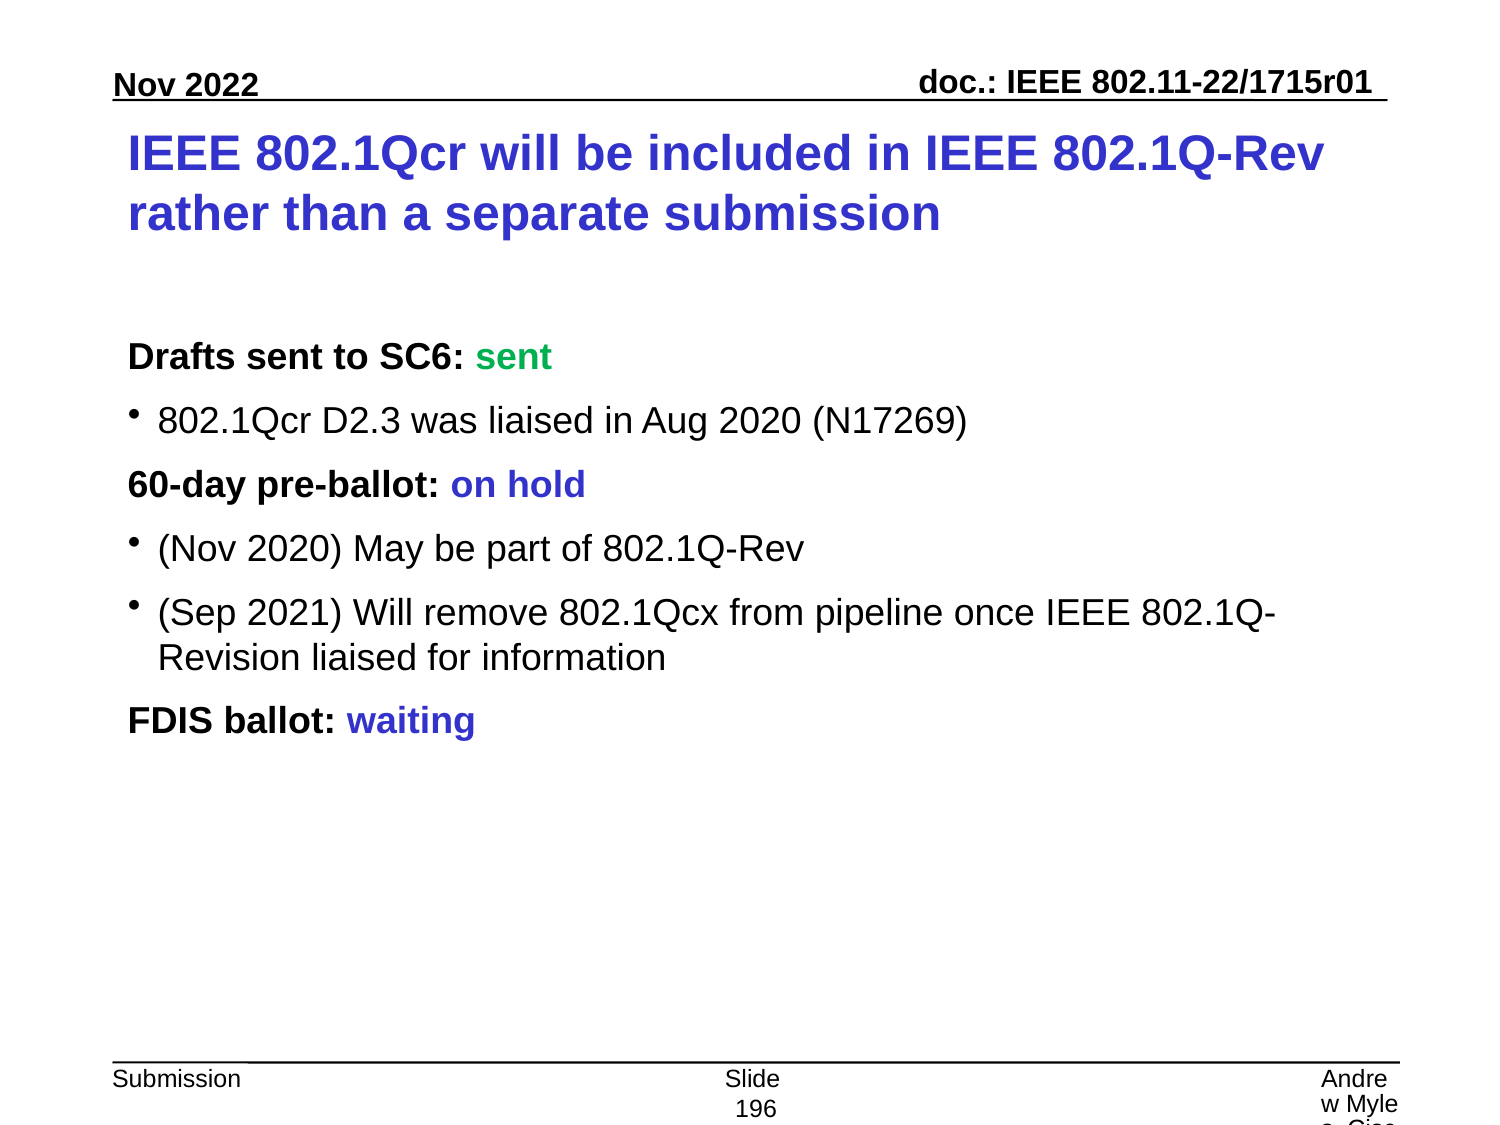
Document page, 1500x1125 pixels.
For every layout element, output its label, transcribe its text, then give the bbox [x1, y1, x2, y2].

title IEEE 802.1Qcr will be included in IEEE 802.1Q-Rev rather than a separate submission [112, 112, 1388, 288]
list Drafts sent to SC6: sent 802.1Qcr D2.3 was liaised in Aug 2020 (N17269) 60-day pre-ballot: on hold (Nov 2020) May be part of 802.1Q-Rev (Sep 2021) Will remove 802.1Qcx from pipeline once IEEE 802.1Q-Revision liaised for information FDIS ballot: waiting [112, 324, 1388, 1000]
footer Andrew Myles, Cisco [1320, 1061, 1402, 1093]
slide_number Slide 196 [709, 1061, 803, 1093]
